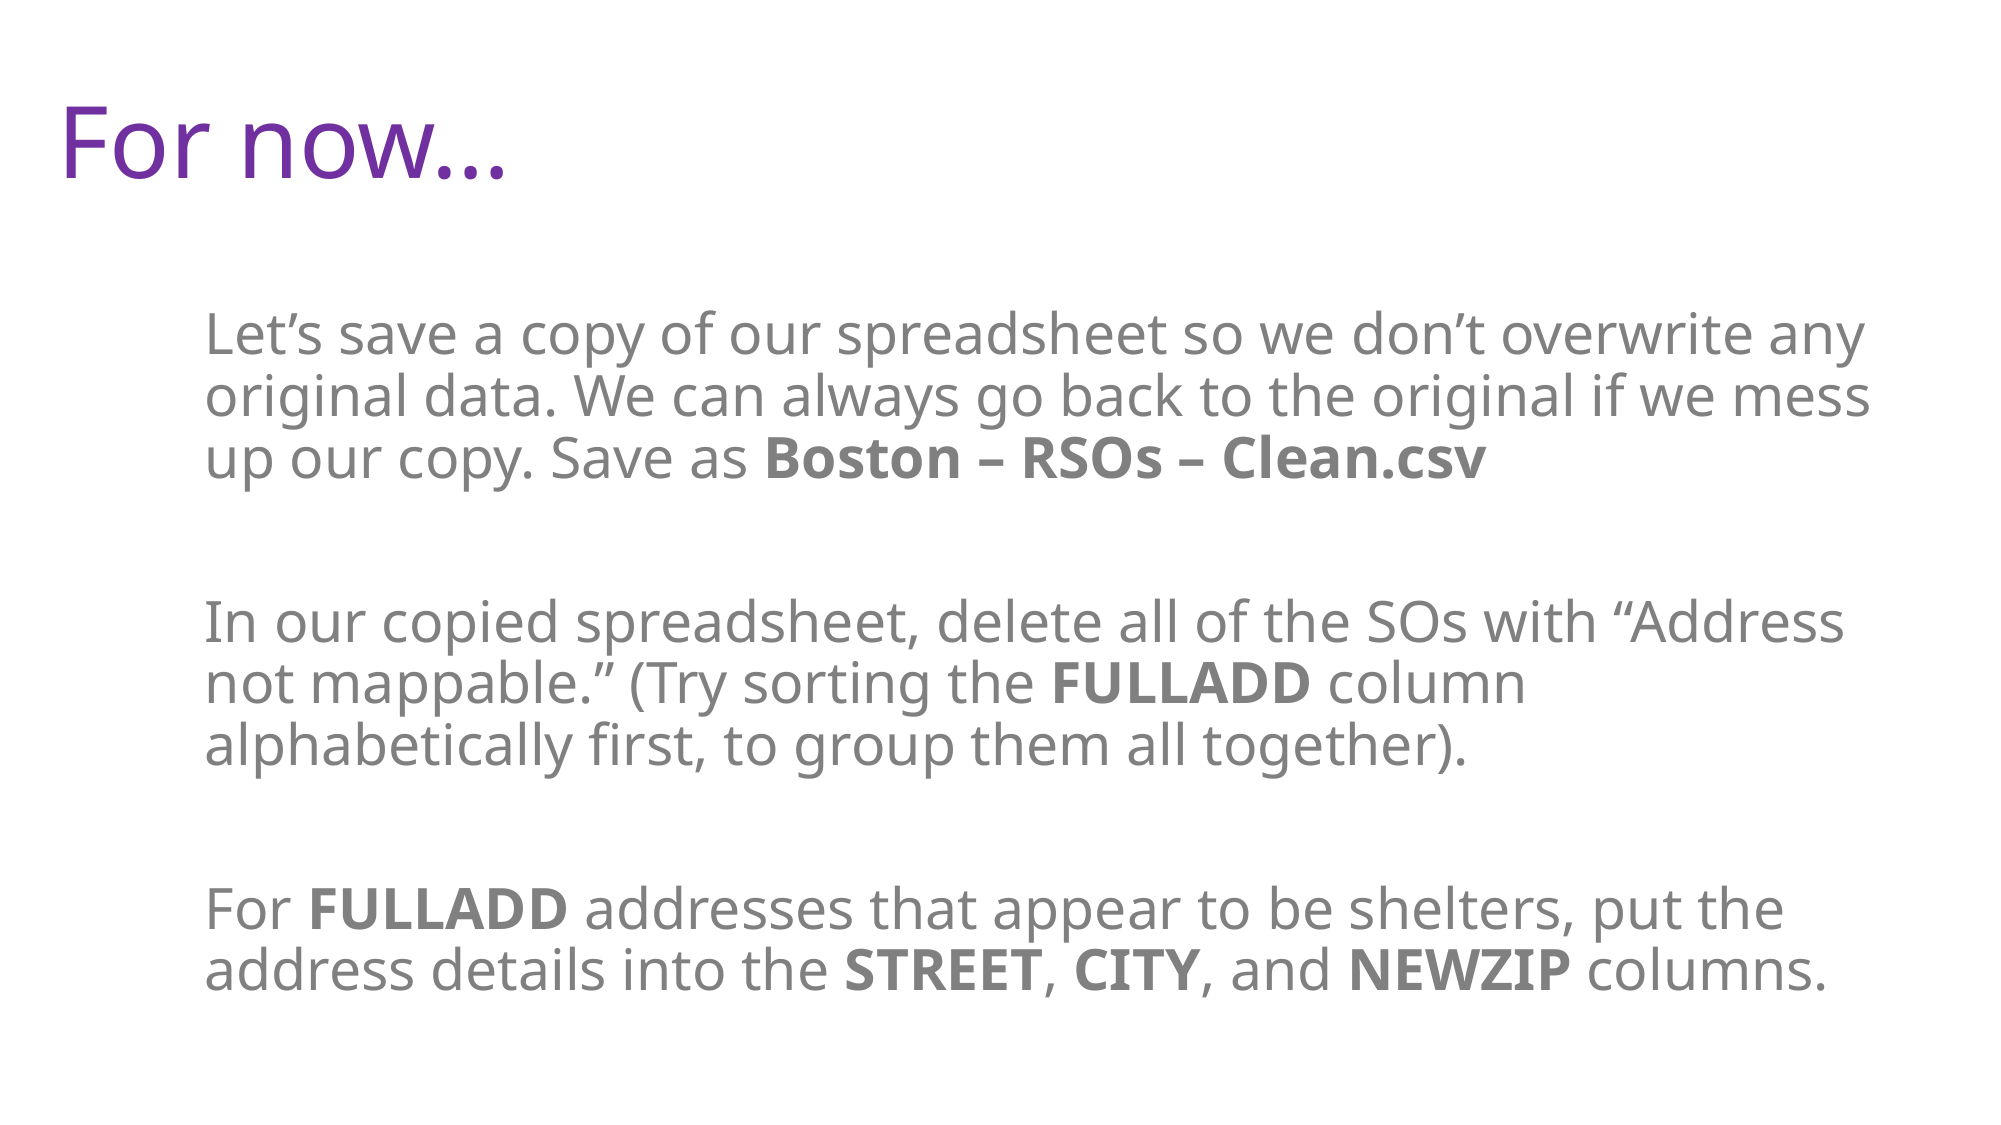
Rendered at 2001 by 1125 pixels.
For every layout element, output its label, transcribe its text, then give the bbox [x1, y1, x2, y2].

list Let’s save a copy of our spreadsheet so we don’t overwrite any original data. We can always go back to the original if we mess up our copy. Save as Boston – RSOs – Clean.csv In our copied spreadsheet, delete all of the SOs with “Address not mappable.” (Try sorting the FULLADD column alphabetically first, to group them all together). For FULLADD addresses that appear to be shelters, put the address details into the STREET, CITY, and NEWZIP columns. [189, 298, 1915, 1013]
title For now… [42, 37, 1768, 255]
